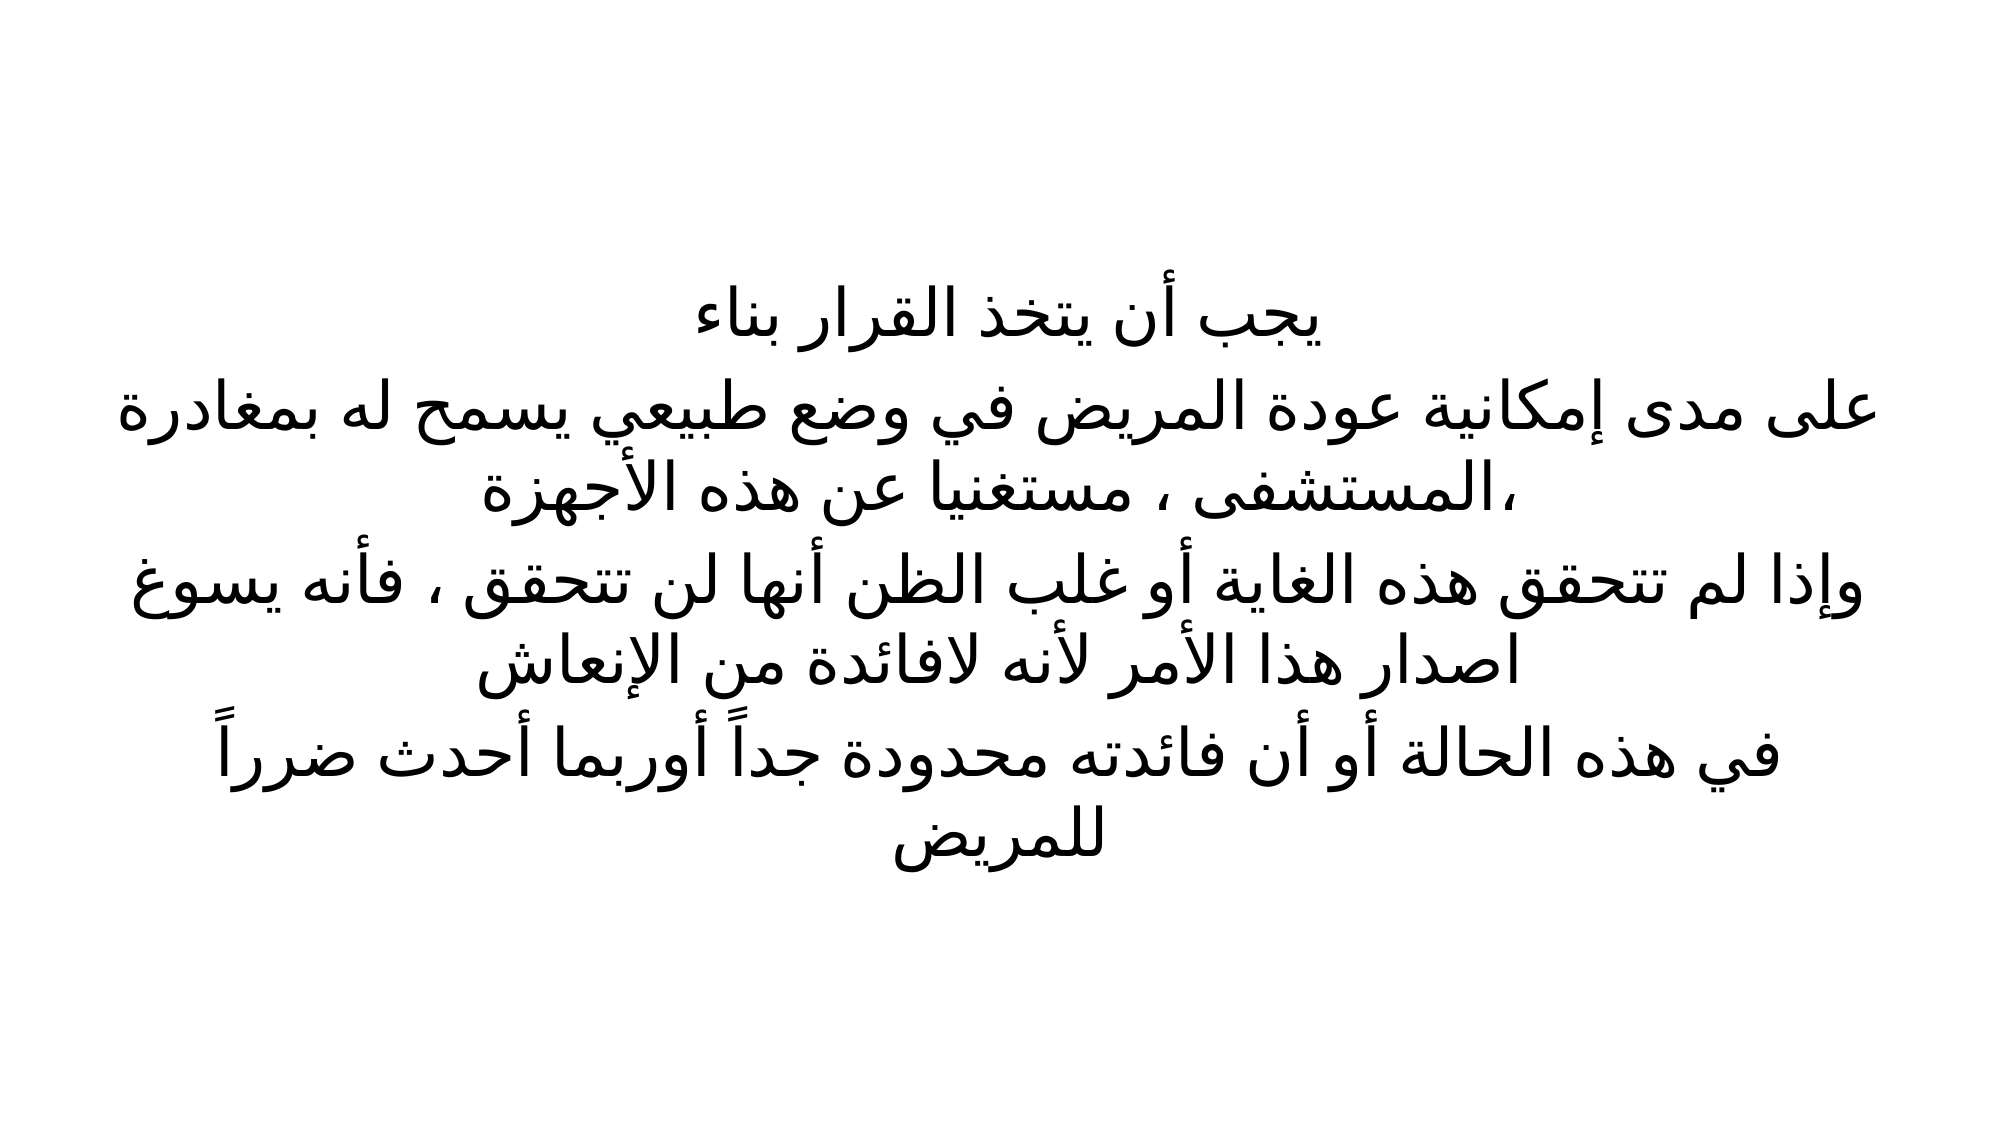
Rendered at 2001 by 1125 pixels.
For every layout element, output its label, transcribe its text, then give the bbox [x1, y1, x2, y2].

list يجب أن يتخذ القرار بناء على مدى إمكانية عودة المريض في وضع طبيعي يسمح له بمغادرة المستشفى ، مستغنيا عن هذه الأجهزة، وإذا لم تتحقق هذه الغاية أو غلب الظن أنها لن تتحقق ، فأنه يسوغ اصدار هذا الأمر لأنه لافائدة من الإنعاش في هذه الحالة أو أن فائدته محدودة جداً أوربما أحدث ضرراً للمريض [99, 262, 1900, 1005]
